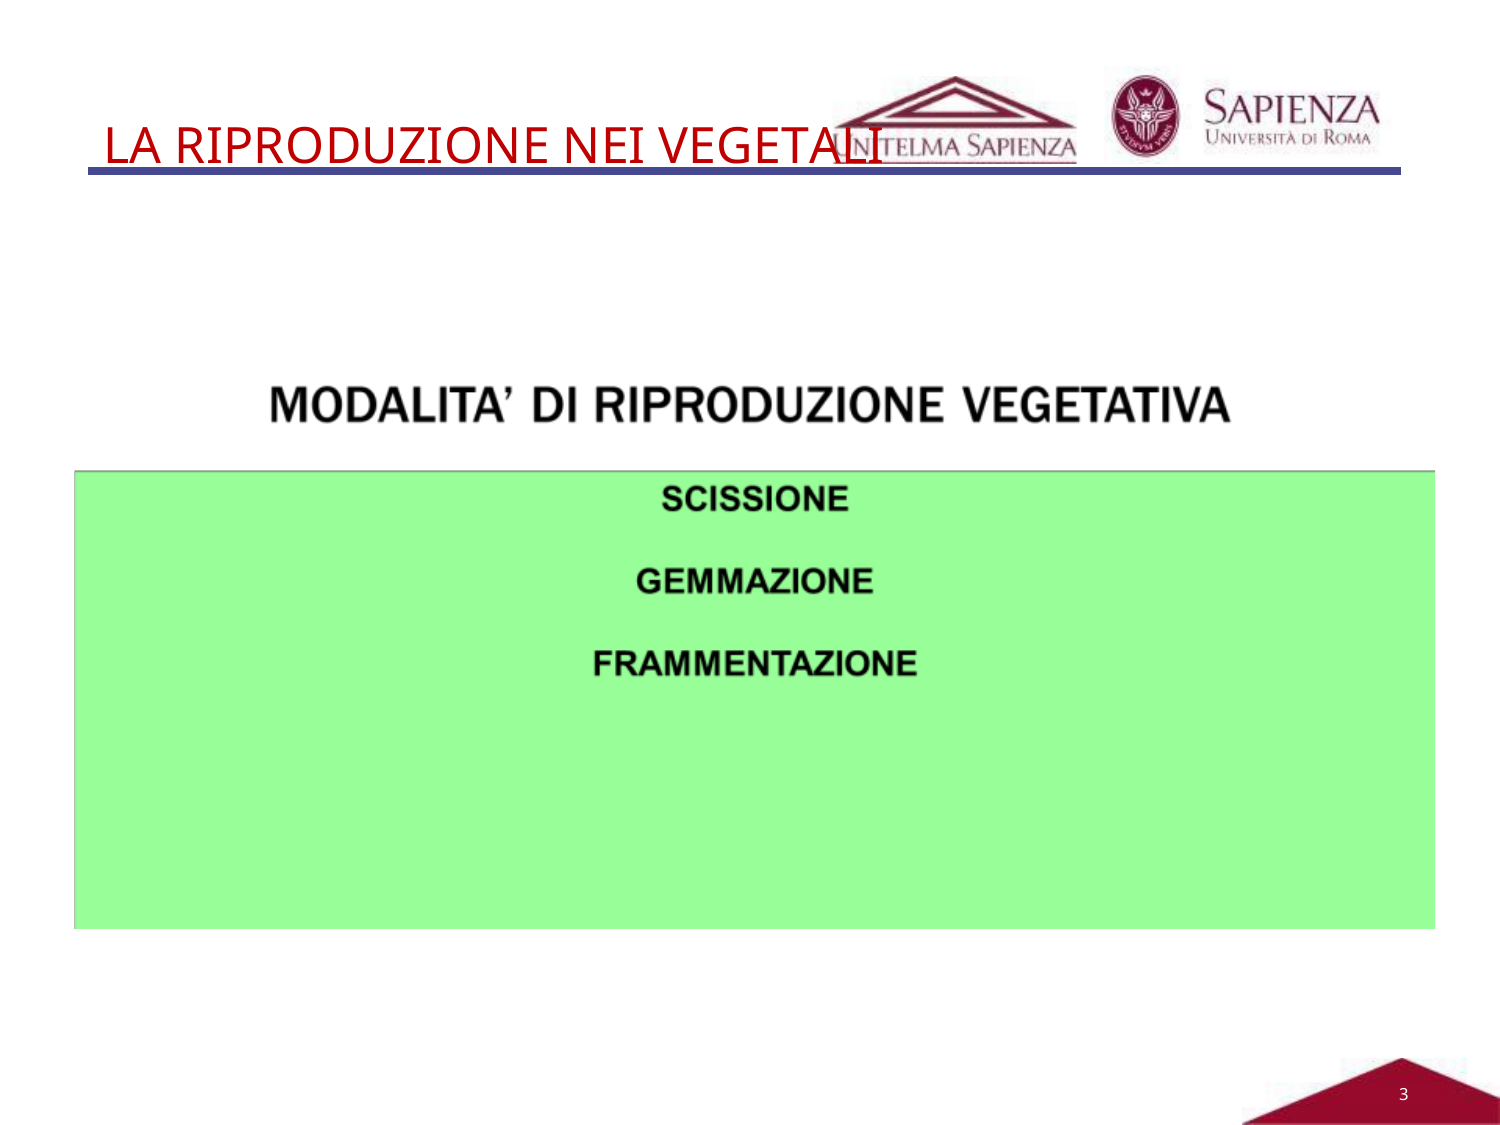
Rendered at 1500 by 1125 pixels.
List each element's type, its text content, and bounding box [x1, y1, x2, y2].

picture [1241, 1058, 1500, 1125]
text_box [64, 355, 1436, 929]
picture [832, 76, 1077, 113]
picture [1104, 66, 1414, 113]
title LA RIPRODUZIONE NEI VEGETALI [86, 113, 1414, 302]
slide_number 3 [1394, 1083, 1422, 1125]
